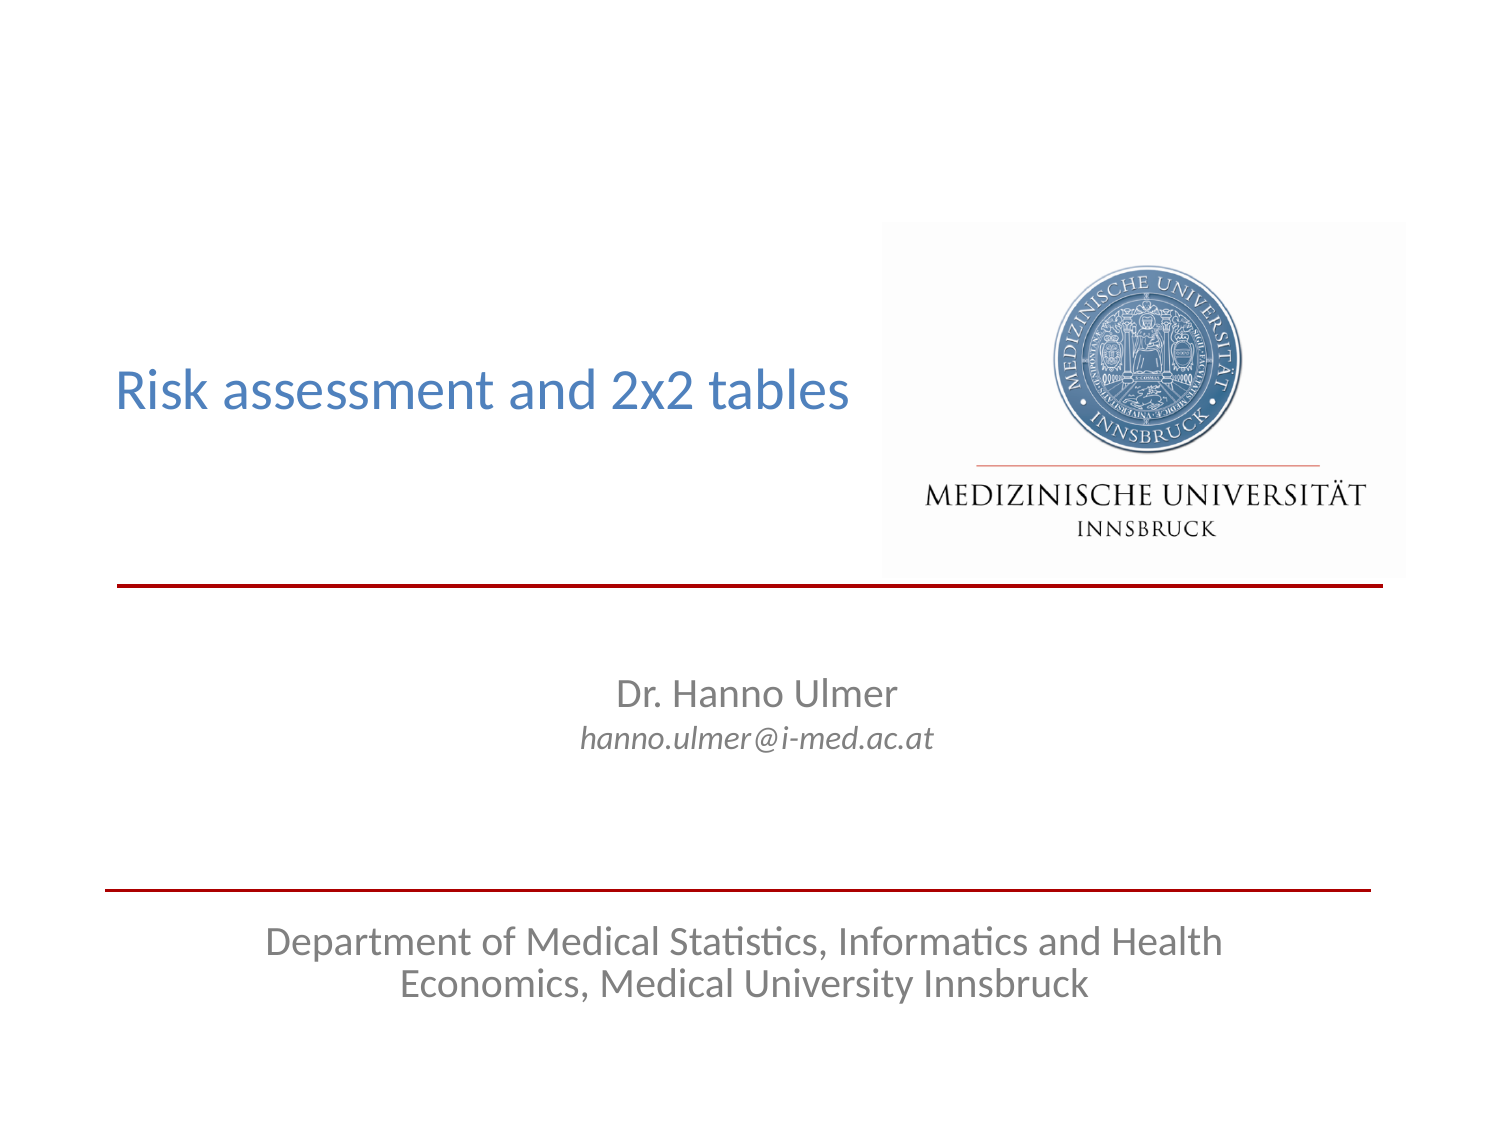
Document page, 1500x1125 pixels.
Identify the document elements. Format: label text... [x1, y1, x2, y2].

text_box Dr. Hanno Ulmer hanno.ulmer@i-med.ac.at [219, 668, 1295, 834]
text_box Department of Medical Statistics, Informatics and Health Economics, Medical University Innsbruck [219, 916, 1270, 1079]
picture [882, 222, 1406, 578]
title Risk assessment and 2x2 tables [100, 249, 1398, 598]
